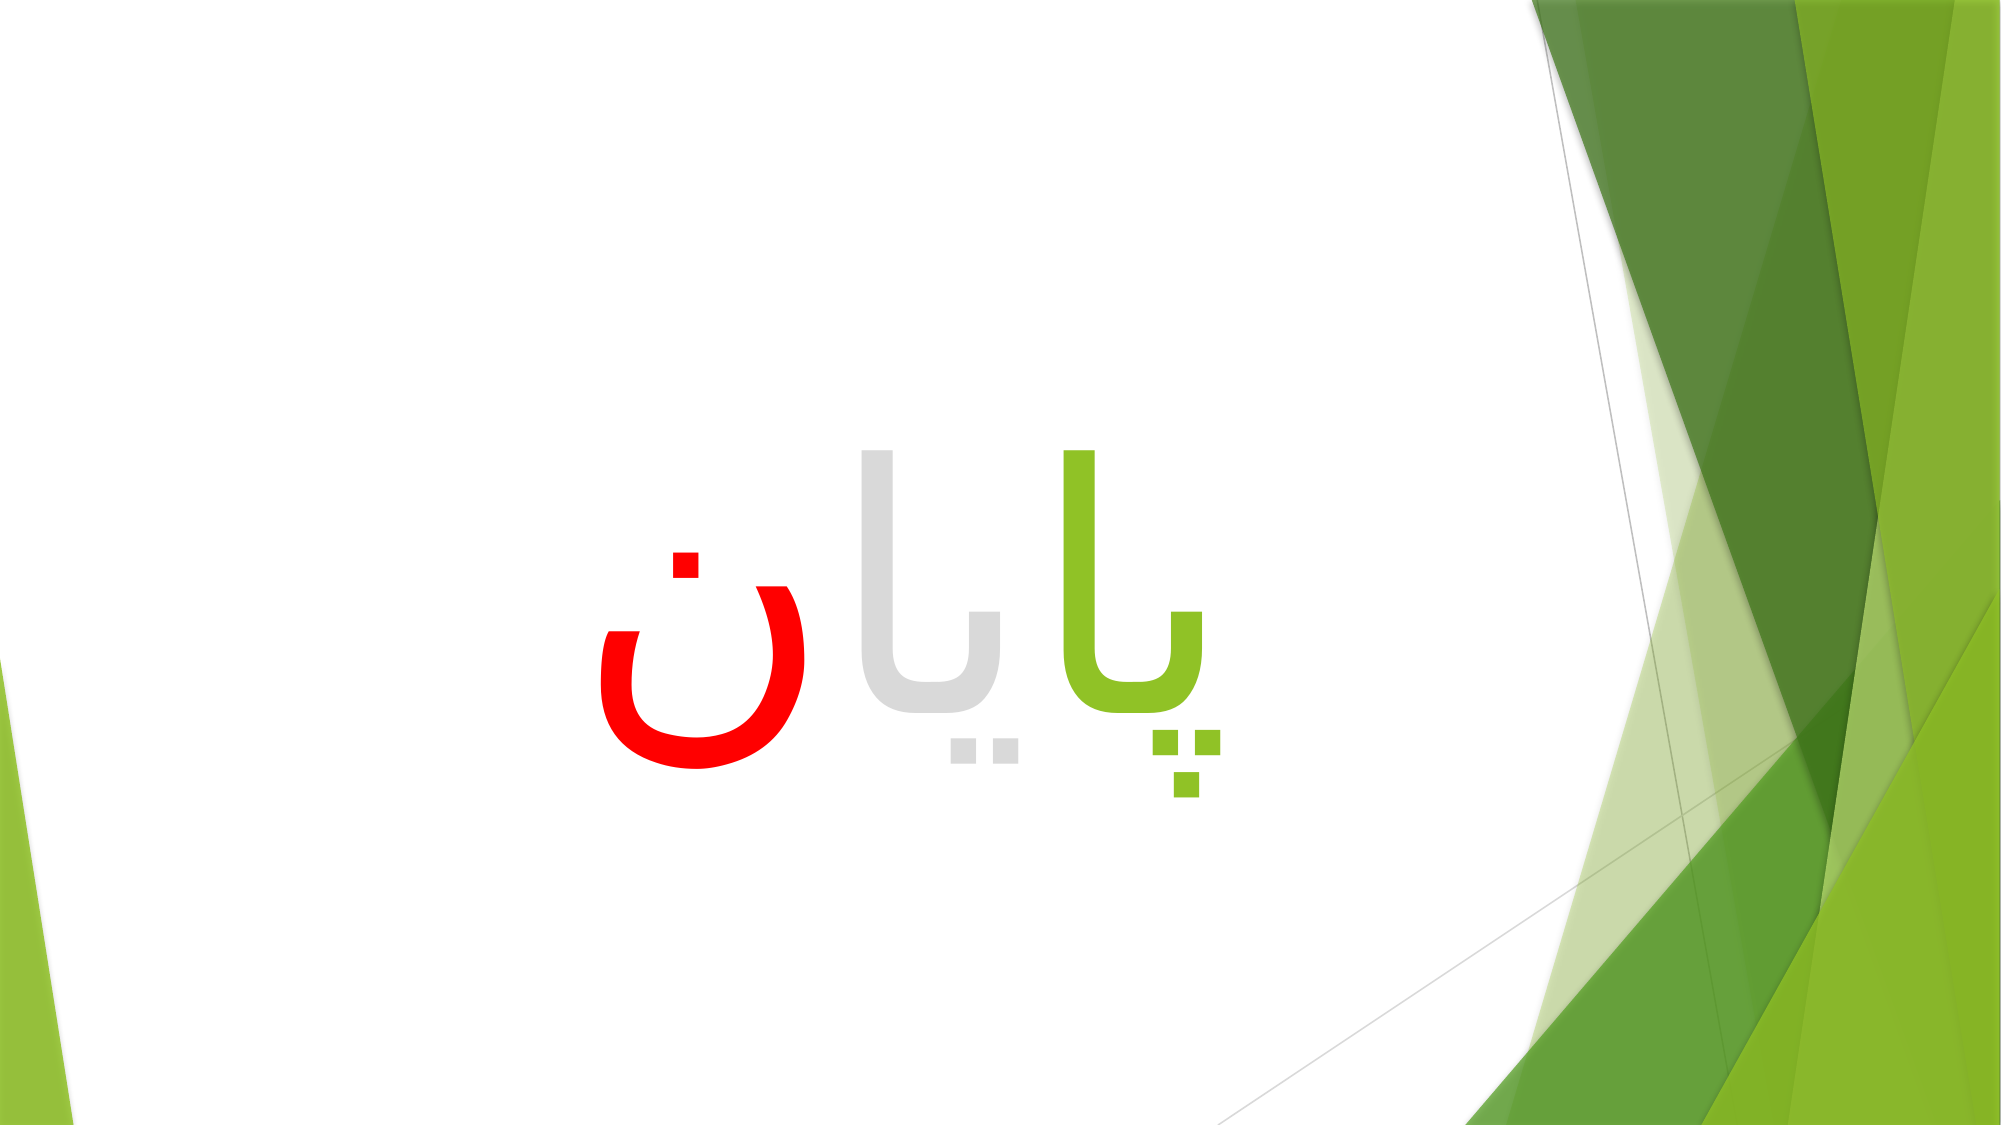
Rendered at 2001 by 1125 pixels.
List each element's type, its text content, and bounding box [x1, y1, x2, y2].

text_box پایان [391, 360, 1418, 791]
